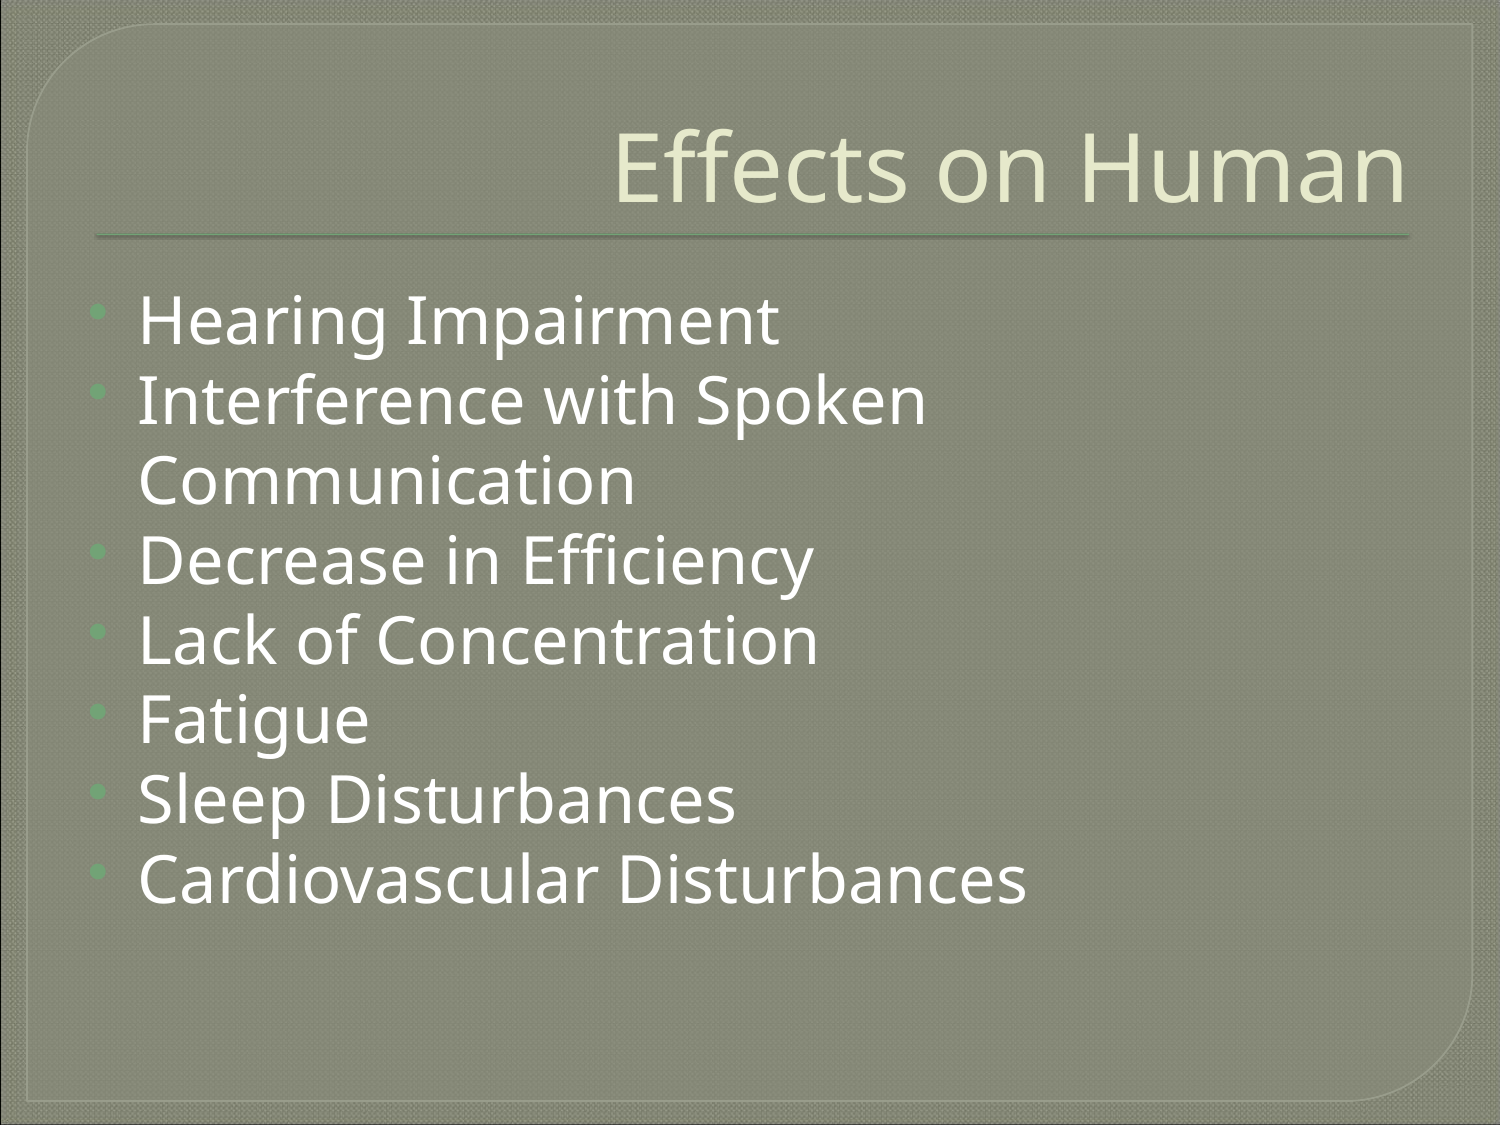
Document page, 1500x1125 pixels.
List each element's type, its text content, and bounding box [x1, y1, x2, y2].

list Hearing Impairment Interference with Spoken Communication Decrease in Efficiency Lack of Concentration Fatigue Sleep Disturbances Cardiovascular Disturbances [75, 270, 1425, 1013]
picture [0, 0, 1500, 1125]
title Effects on Human [75, 41, 1425, 230]
